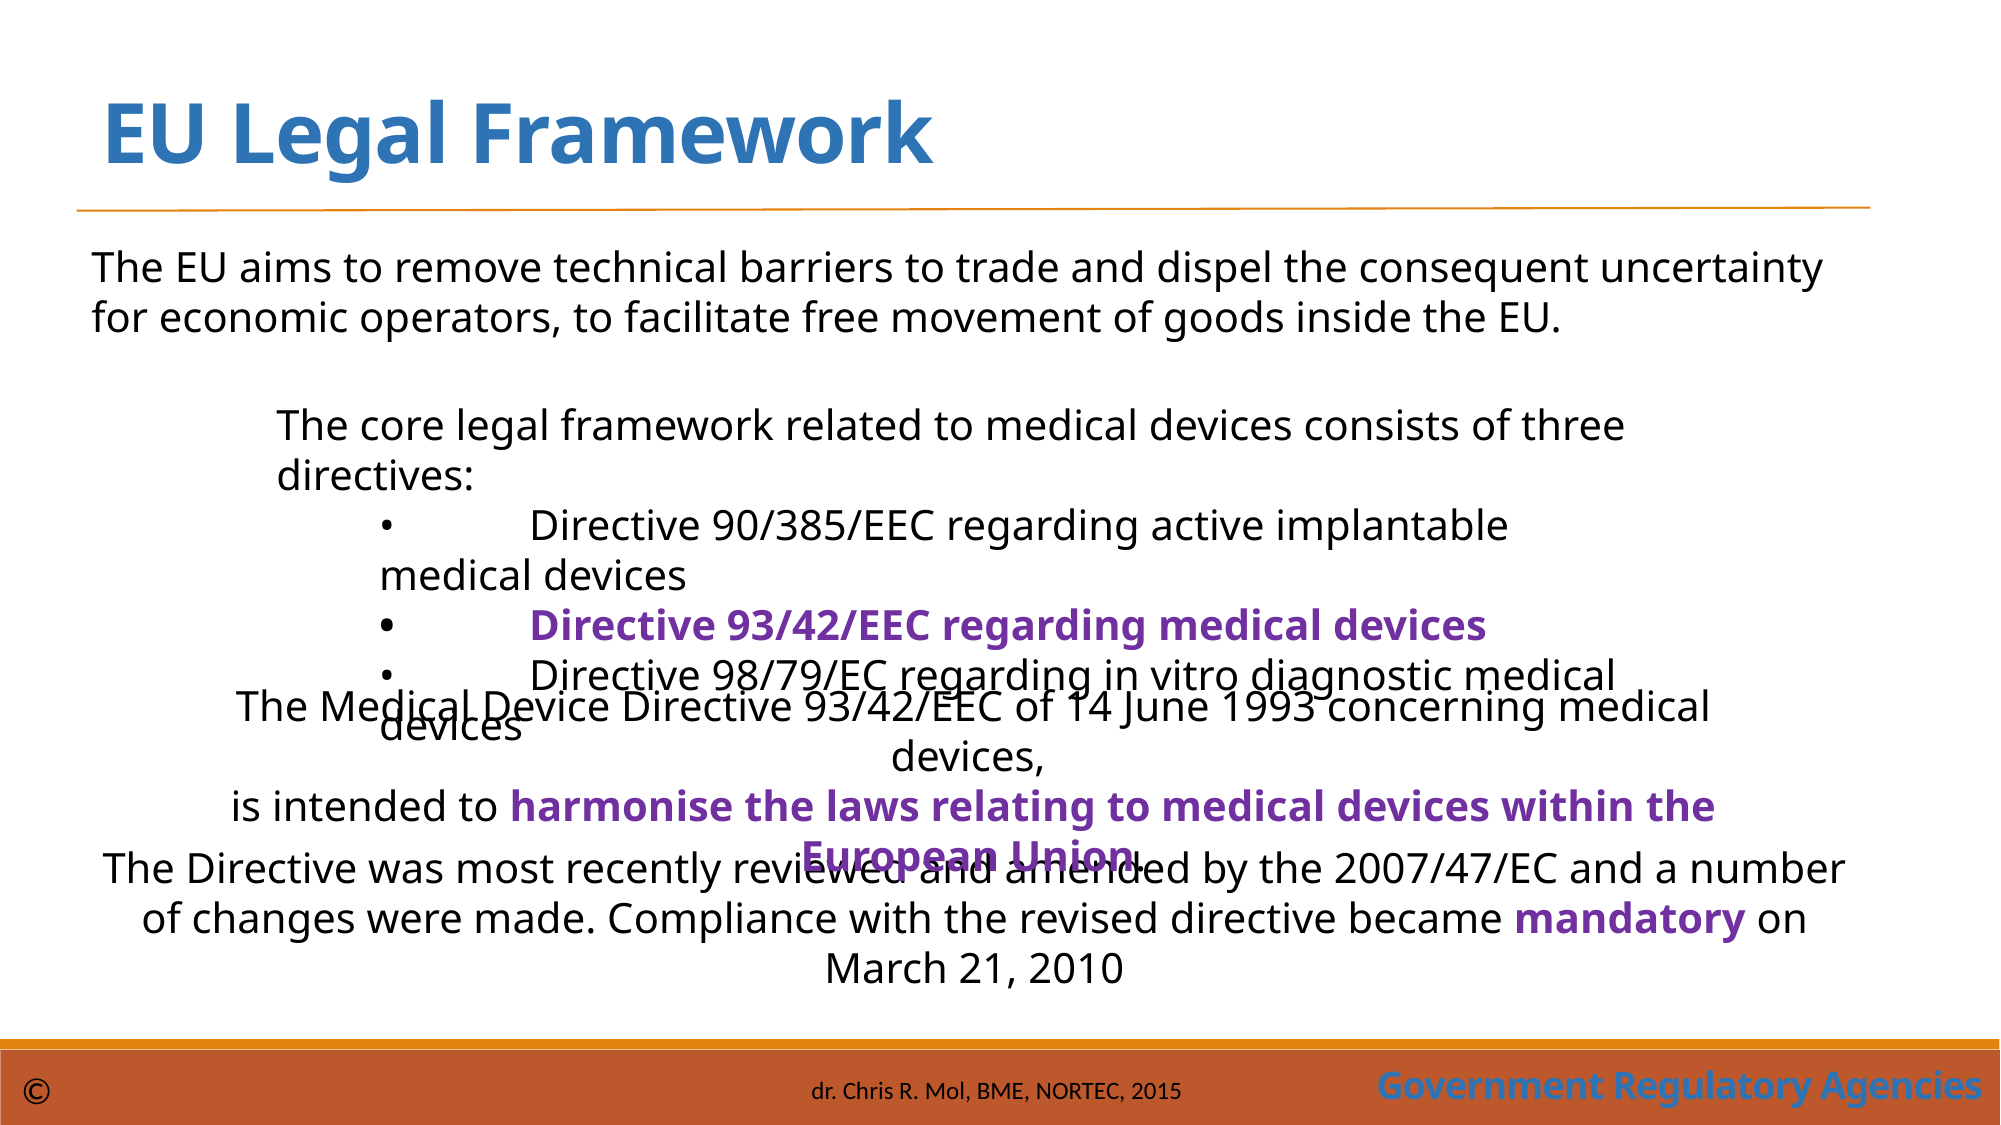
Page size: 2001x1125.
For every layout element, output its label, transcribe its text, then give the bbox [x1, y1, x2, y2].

text_box EU Legal Framework [86, 77, 1914, 189]
text_box The EU aims to remove technical barriers to trade and dispel the consequent uncertainty for economic operators, to facilitate free movement of goods inside the EU. [76, 233, 1867, 349]
text_box The Medical Device Directive 93/42/EEC of 14 June 1993 concerning medical devices, is intended to harmonise the laws relating to medical devices within the European Union. [195, 672, 1752, 888]
text_box © [6, 1059, 68, 1120]
text_box dr. Chris R. Mol, BME, NORTEC, 2015 [68, 1067, 1359, 1112]
text_box The Directive was most recently reviewed and amended by the 2007/47/EC and a number of changes were made. Compliance with the revised directive became mandatory on March 21, 2010 [76, 834, 1873, 1000]
text_box The core legal framework related to medical devices consists of three directives: • Directive 90/385/EEC regarding active implantable medical devices • Directive 93/42/EEC regarding medical devices • Directive 98/79/EC regarding in vitro diagnostic medical devices [261, 391, 1683, 672]
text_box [76, 207, 1871, 212]
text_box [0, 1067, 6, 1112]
text_box Government Regulatory Agencies [1359, 1056, 1999, 1115]
